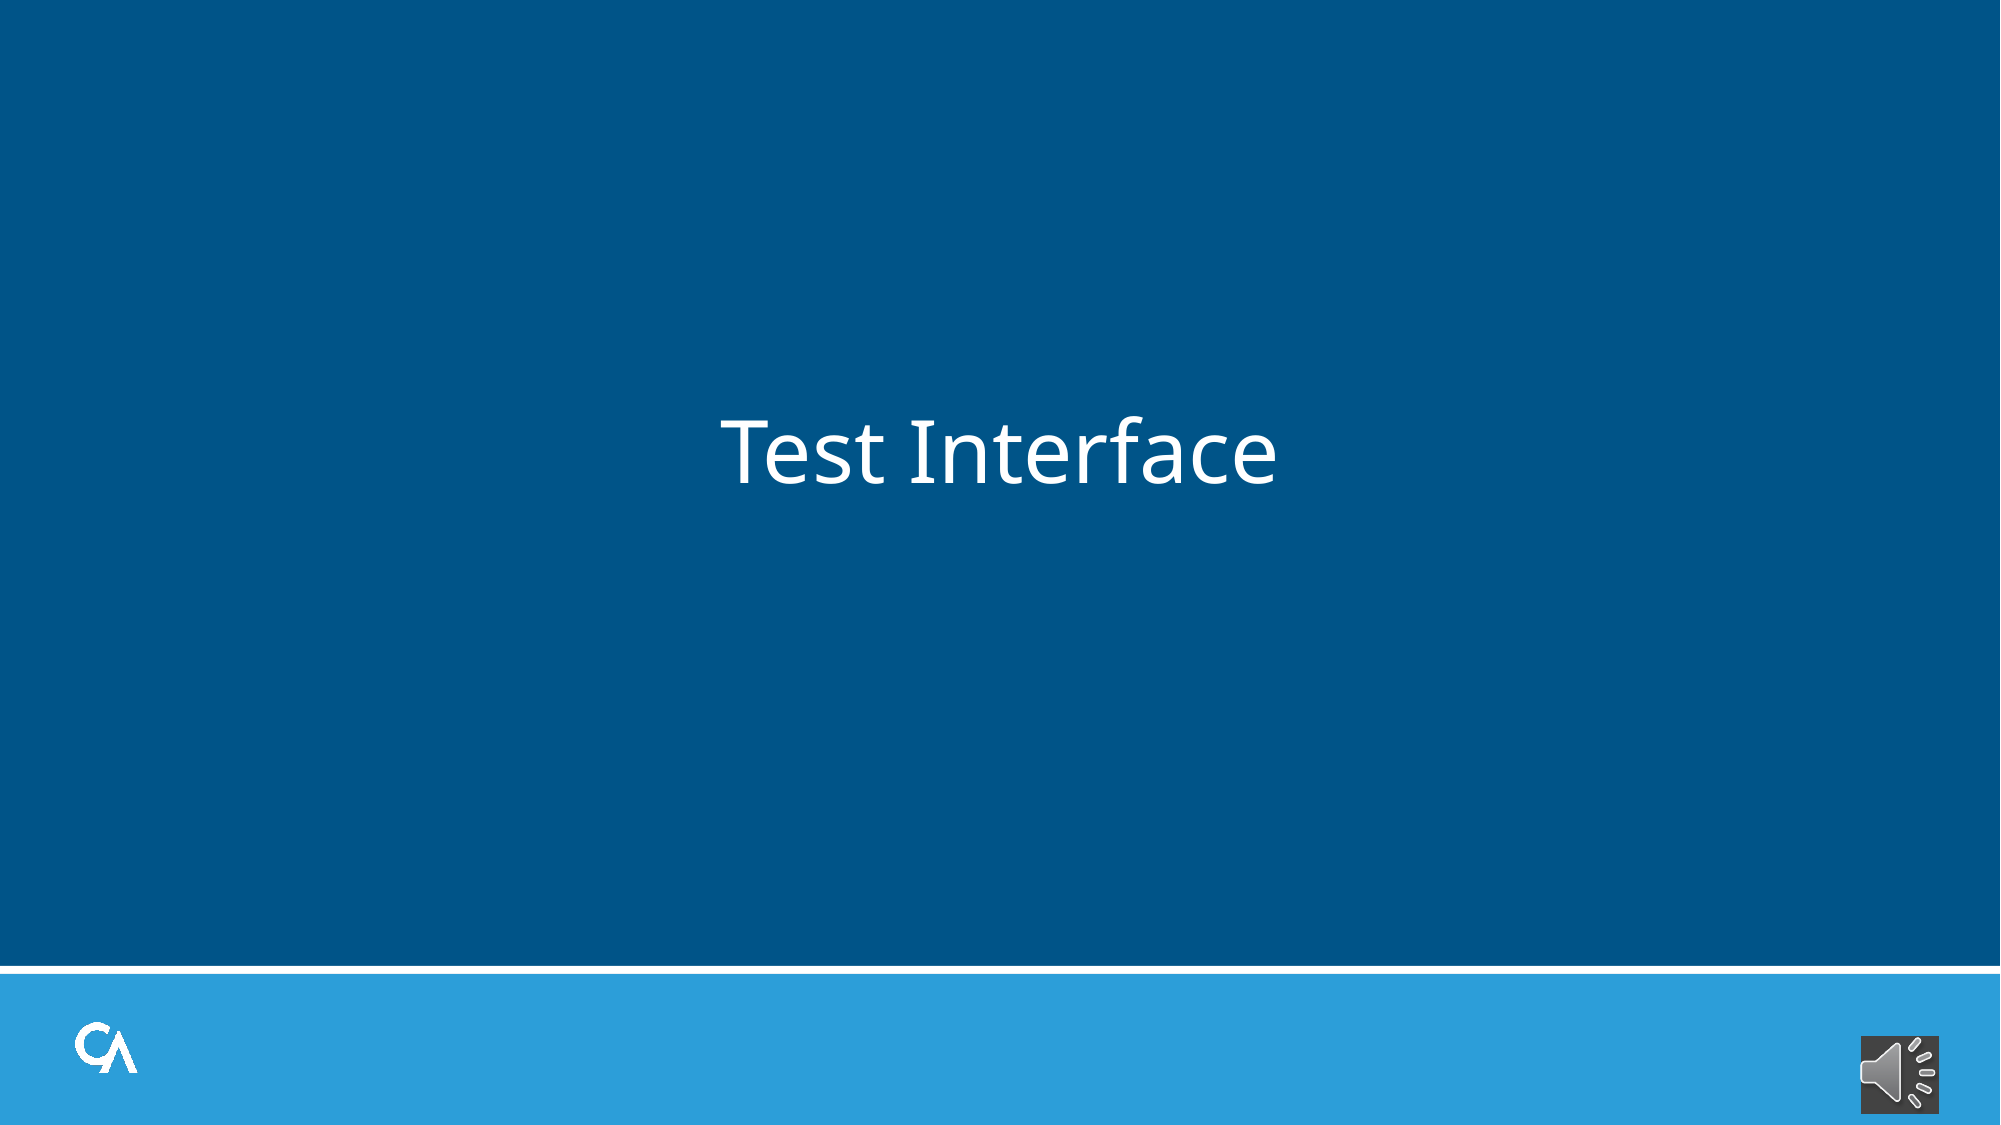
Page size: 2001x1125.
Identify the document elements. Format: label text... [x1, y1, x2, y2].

picture [1859, 1034, 1940, 1115]
picture [75, 1022, 138, 1073]
title Test Interface [274, 86, 1726, 502]
